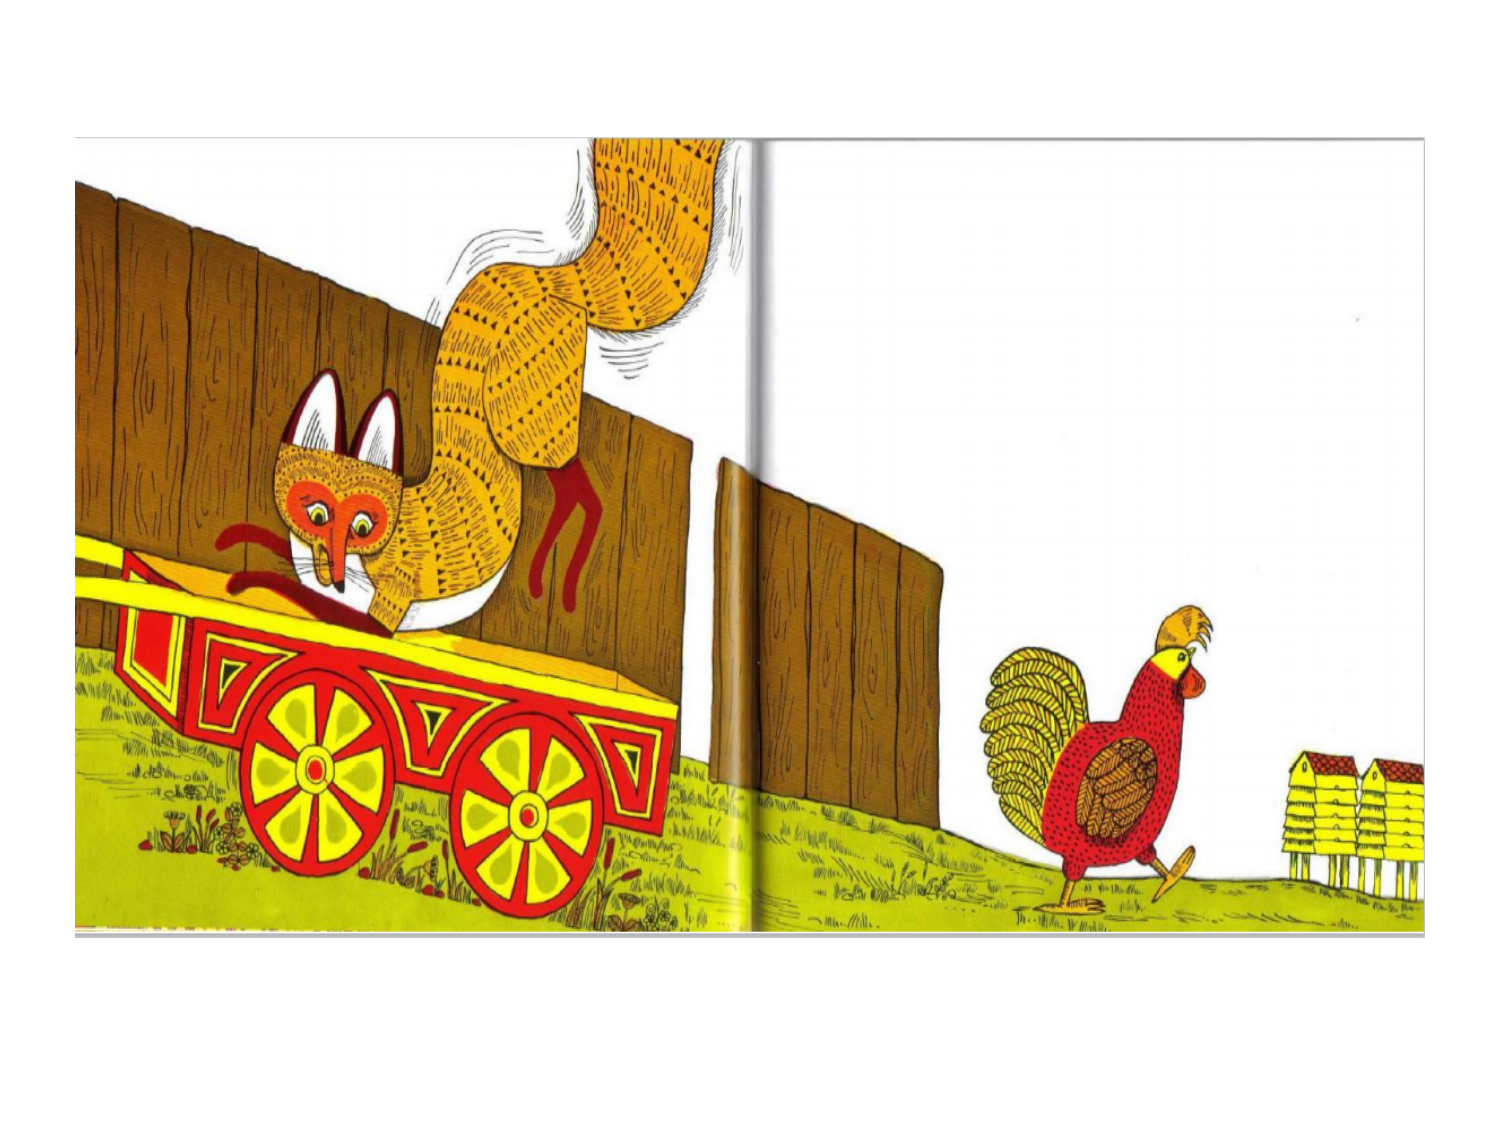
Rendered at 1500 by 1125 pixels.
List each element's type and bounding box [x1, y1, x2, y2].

list [74, 136, 1426, 938]
